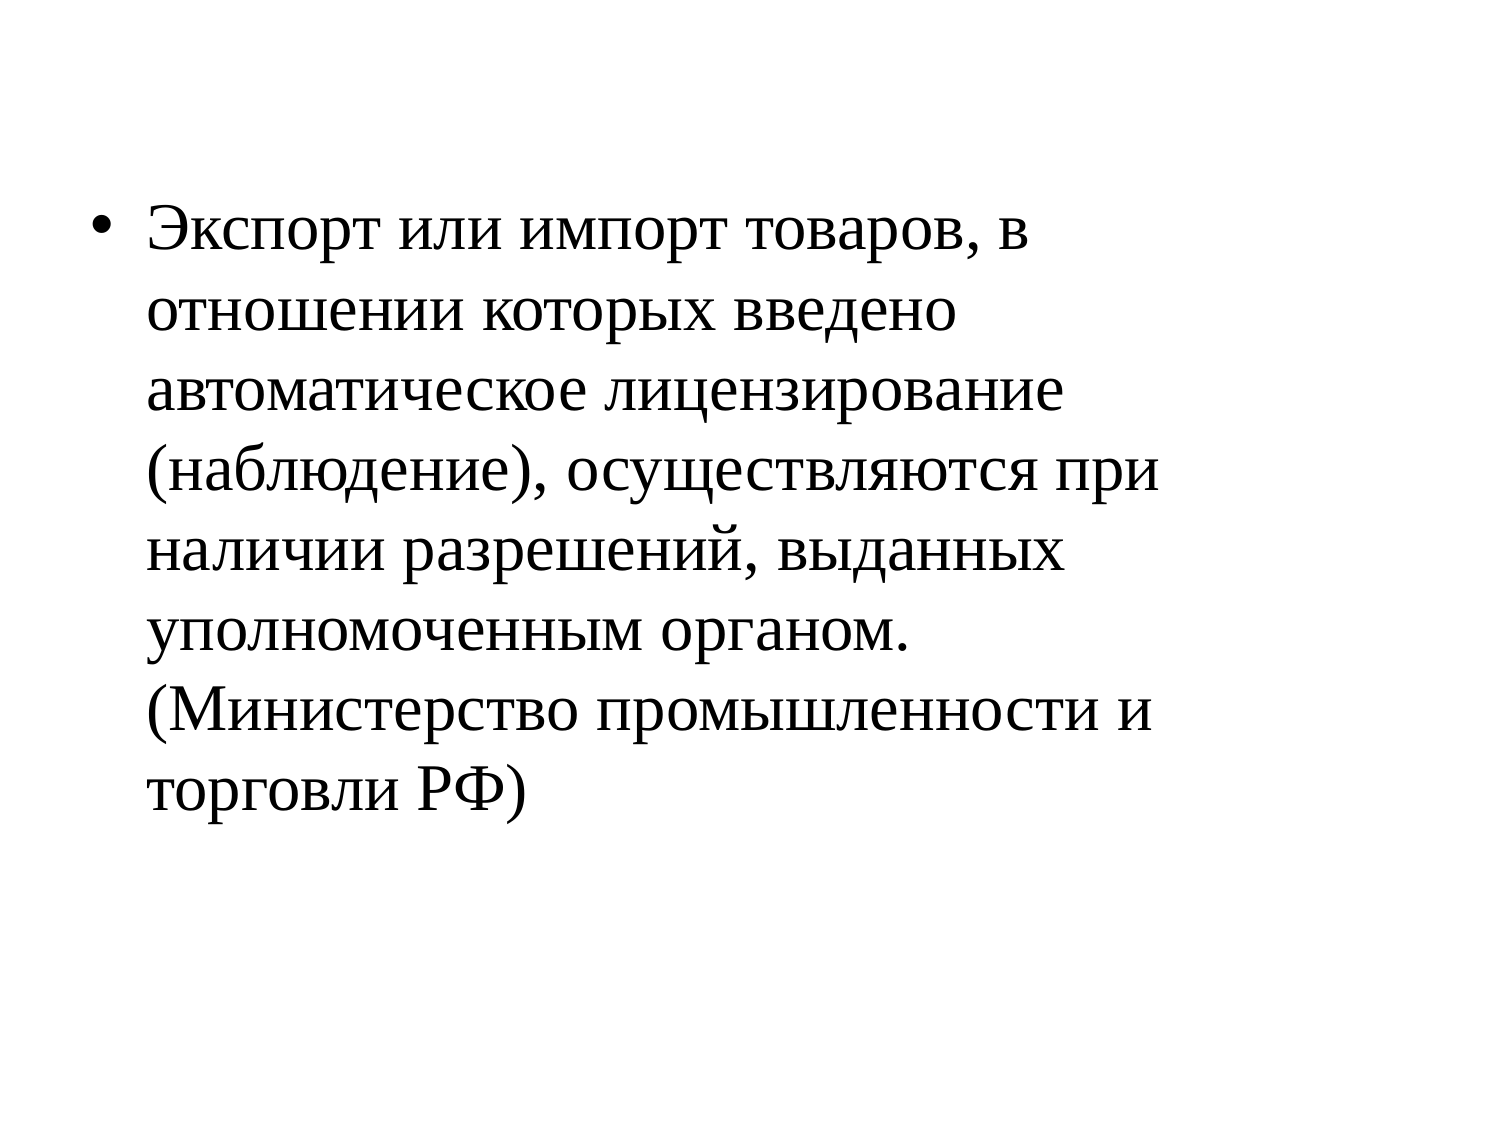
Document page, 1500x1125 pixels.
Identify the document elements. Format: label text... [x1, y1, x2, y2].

list Экспорт или импорт товаров, в отношении которых введено автоматическое лицензирование (наблюдение), осуществляются при наличии разрешений, выданных уполномоченным органом. (Министерство промышленности и торговли РФ) [75, 175, 1263, 1059]
